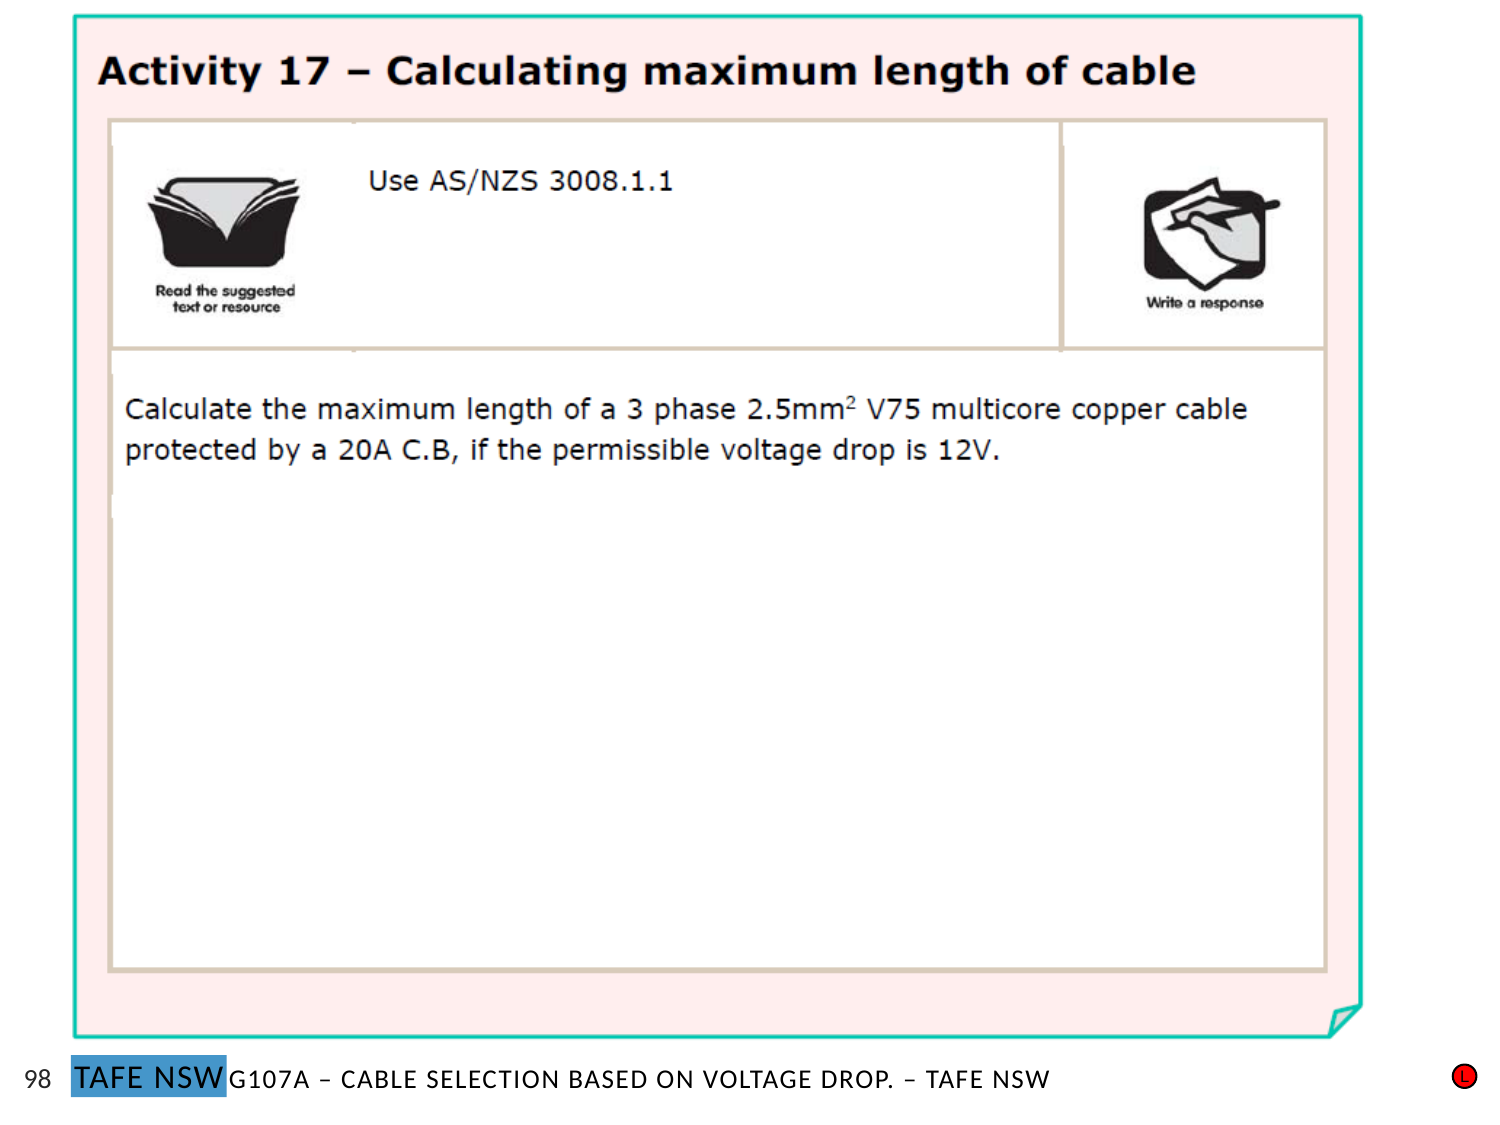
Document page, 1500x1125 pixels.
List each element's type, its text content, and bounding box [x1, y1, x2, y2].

text_box L [1452, 1064, 1477, 1088]
slide_number 98 [23, 1058, 95, 1094]
picture [58, 0, 1376, 1050]
